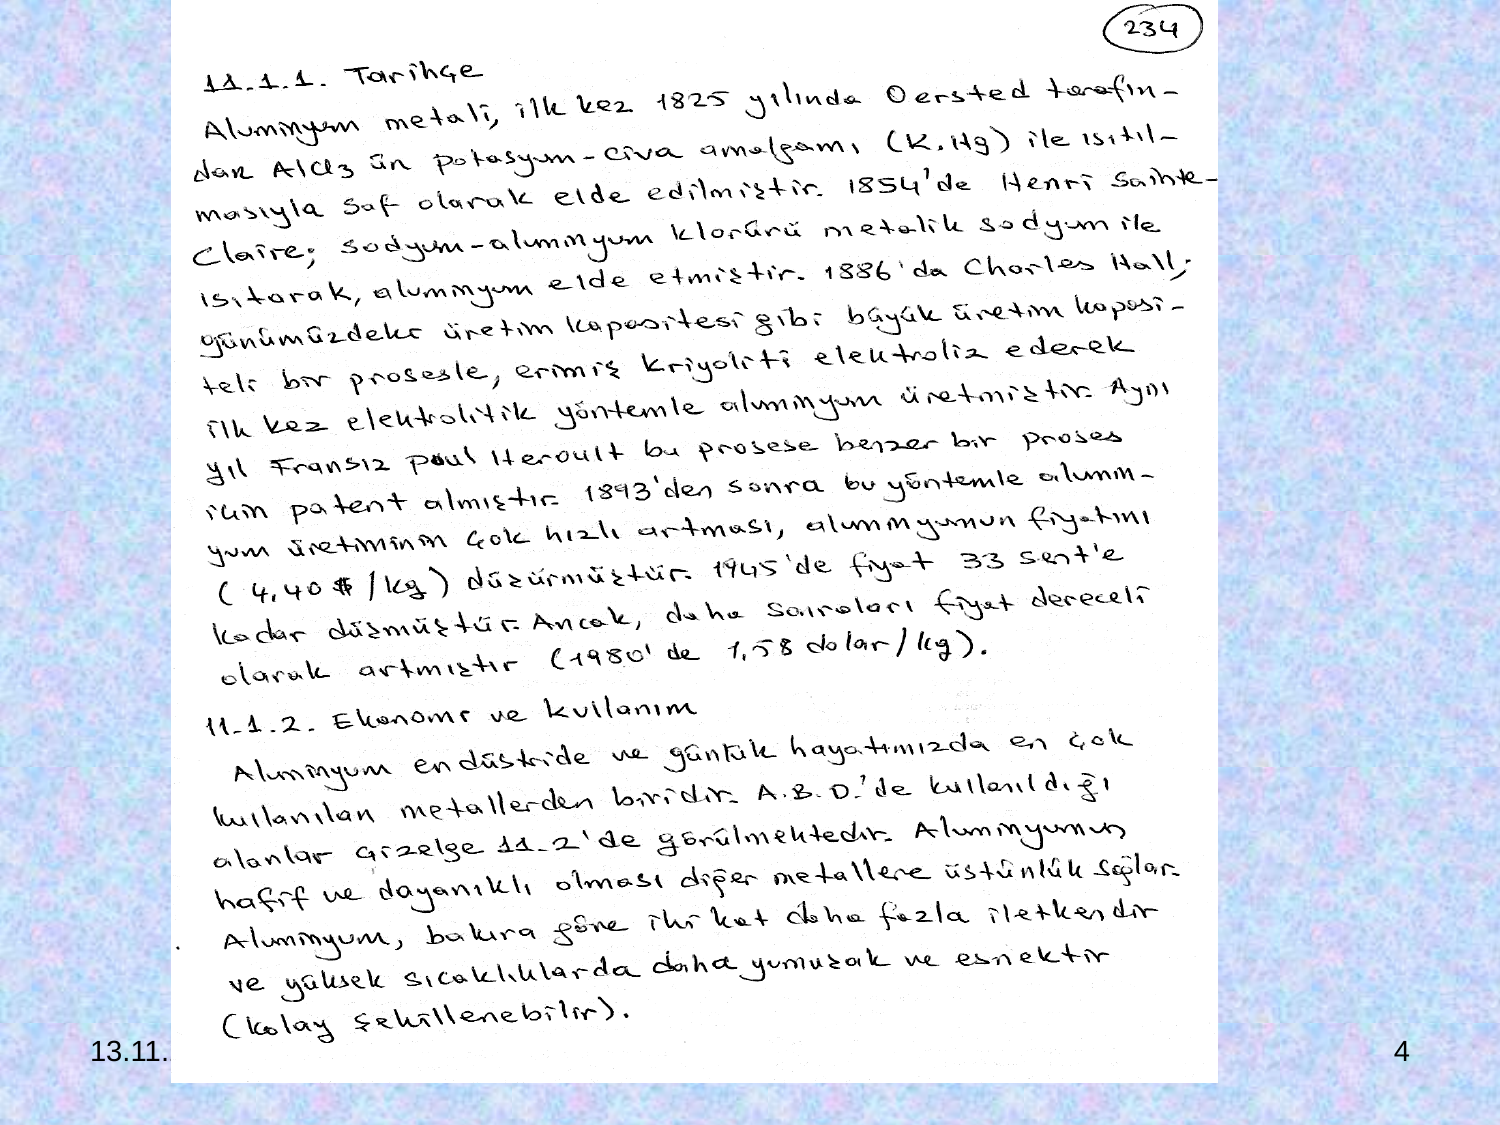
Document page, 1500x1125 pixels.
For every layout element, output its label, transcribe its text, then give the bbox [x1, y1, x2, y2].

slide_number 4 [1074, 1024, 1425, 1103]
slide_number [75, 1024, 425, 1103]
picture [0, 0, 1500, 1125]
